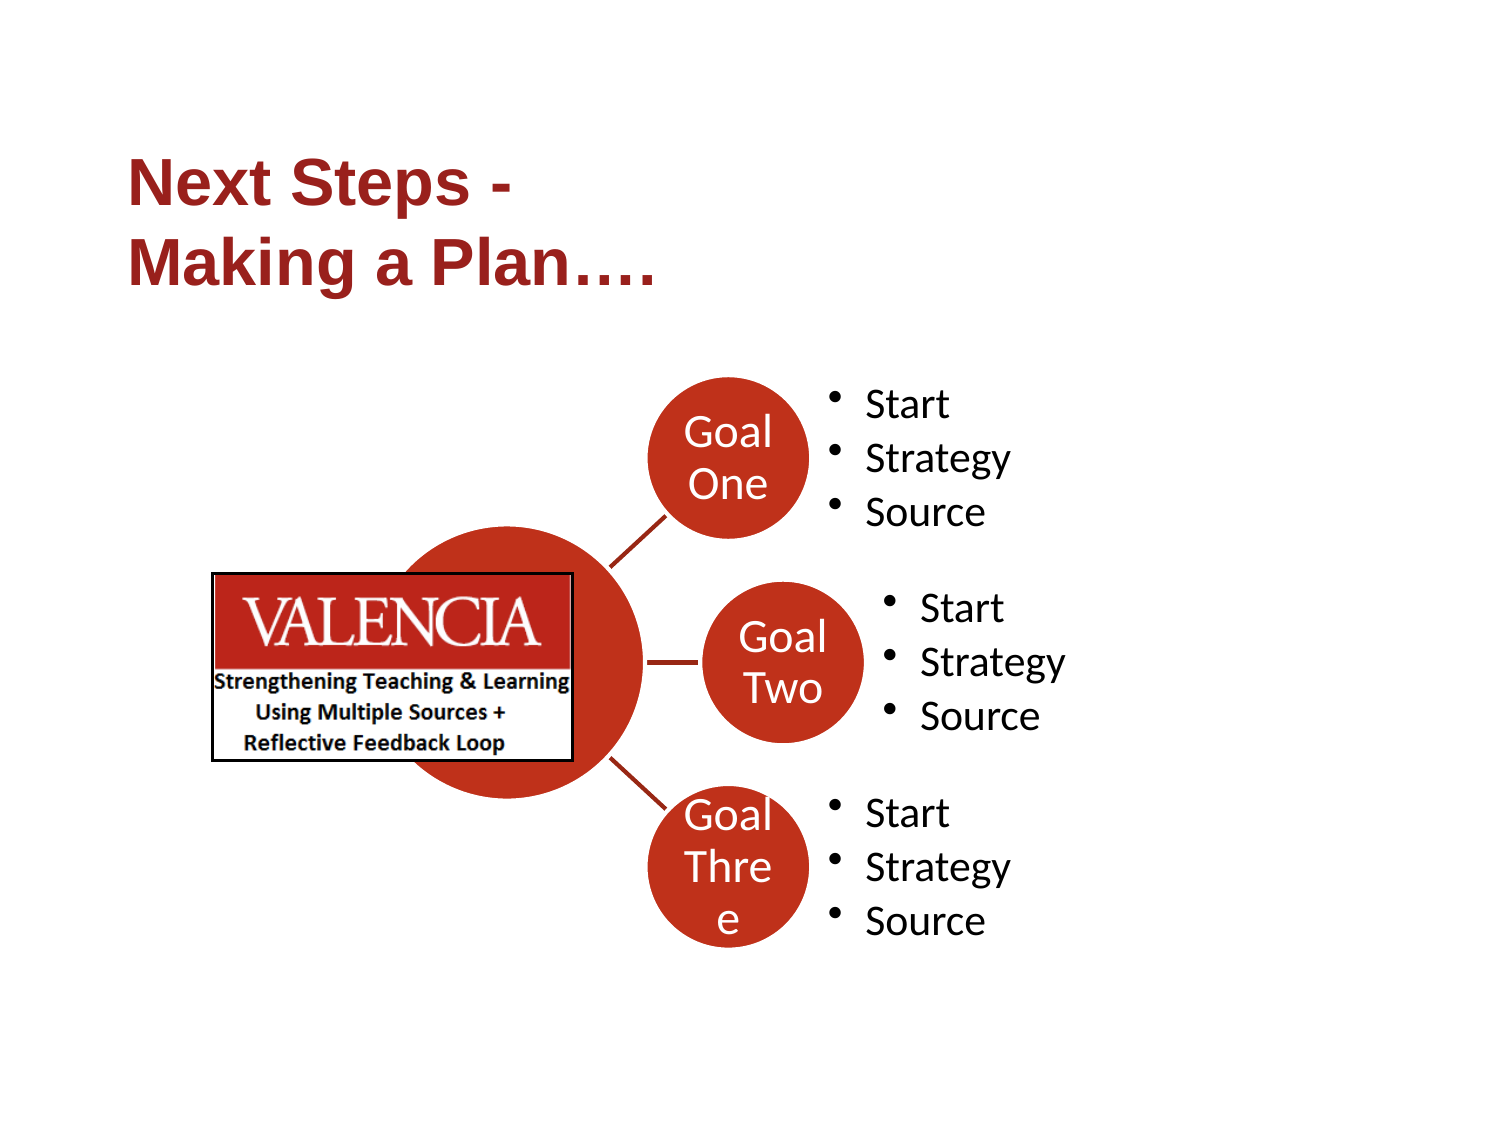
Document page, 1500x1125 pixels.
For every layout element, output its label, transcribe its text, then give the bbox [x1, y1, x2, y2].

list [187, 374, 1313, 951]
title Next Steps - Making a Plan…. [112, 125, 1275, 313]
picture [213, 574, 572, 760]
